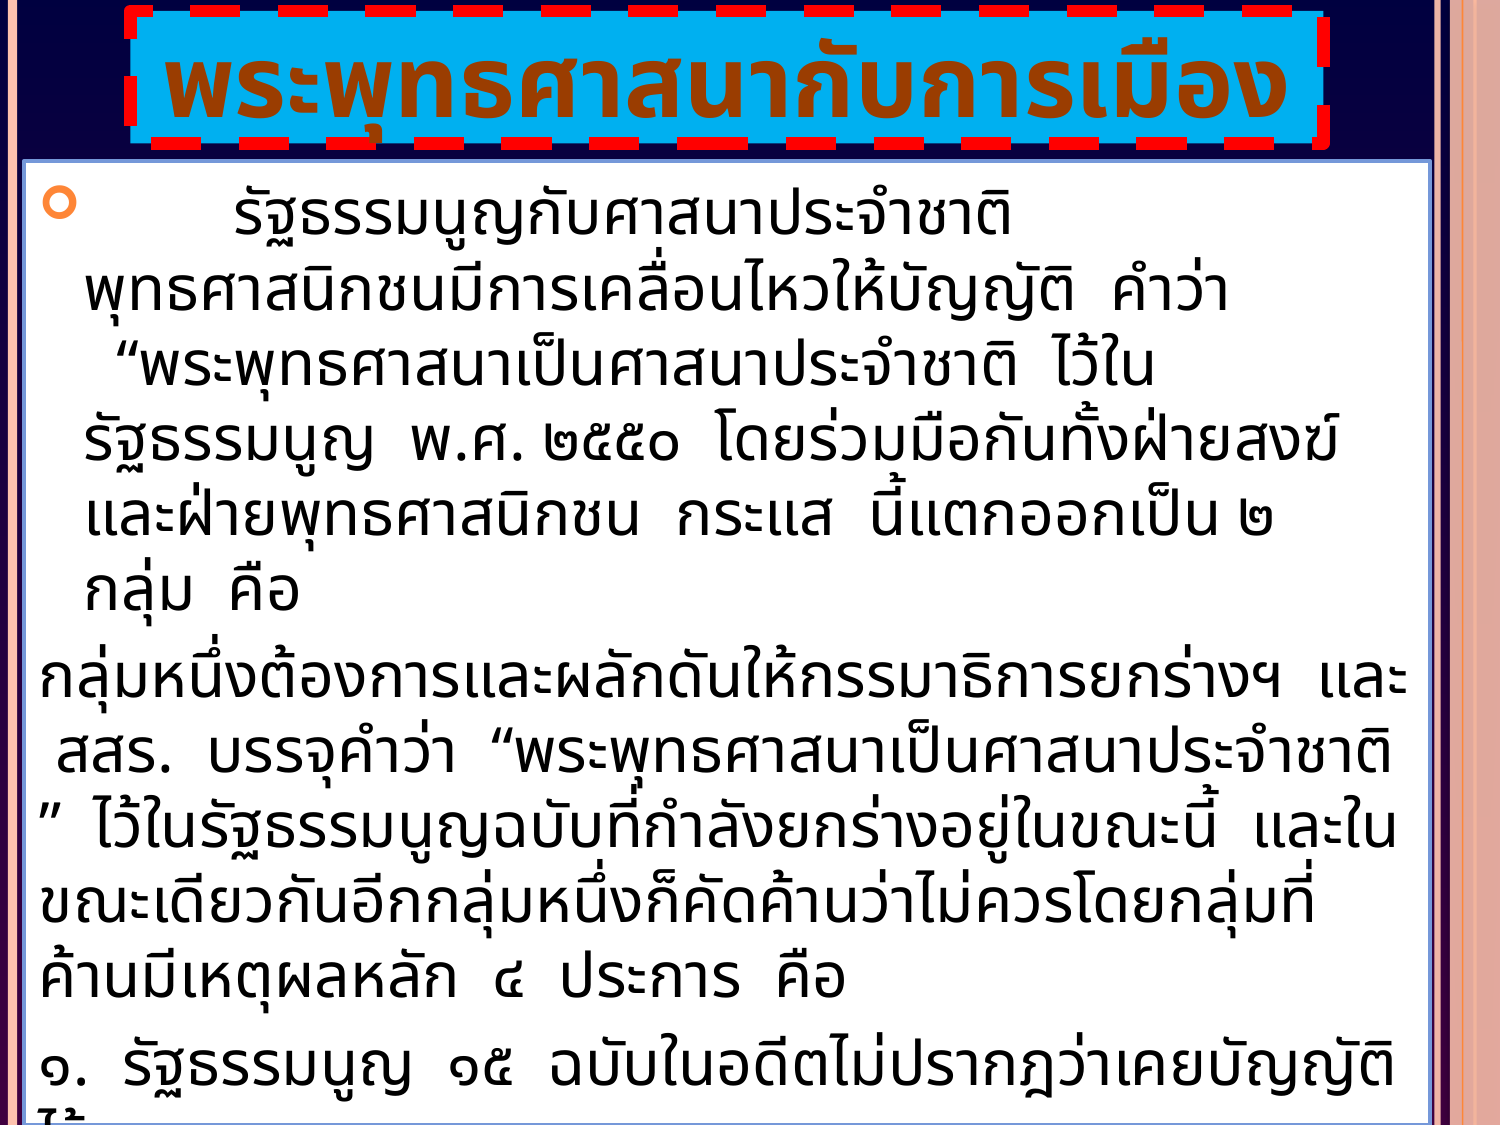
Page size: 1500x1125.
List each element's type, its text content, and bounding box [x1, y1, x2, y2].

list รัฐธรรมนูญกับศาสนาประจำชาติ พุทธศาสนิกชนมีการเคลื่อนไหวให้บัญญัติ คำว่า “พระพุทธศาสนาเป็นศาสนาประจำชาติ ไว้ในรัฐธรรมนูญ พ.ศ. ๒๕๕๐ โดยร่วมมือกันทั้งฝ่ายสงฆ์และฝ่ายพุทธศาสนิกชน กระแส นี้แตกออกเป็น ๒ กลุ่ม คือ กลุ่มหนึ่งต้องการและผลักดันให้กรรมาธิการยกร่างฯ และ สสร. บรรจุคำว่า “พระพุทธศาสนาเป็นศาสนาประจำชาติ ” ไว้ในรัฐธรรมนูญฉบับที่กำลังยกร่างอยู่ในขณะนี้ และในขณะเดียวกันอีกกลุ่มหนึ่งก็คัดค้านว่าไม่ควรโดยกลุ่มที่ค้านมีเหตุผลหลัก ๔ ประการ คือ ๑. รัฐธรรมนูญ ๑๕ ฉบับในอดีตไม่ปรากฎว่าเคยบัญญัติไว้ ๒. จะสร้างความแตกแยกอย่างยิ่งใหญ่ในสังคมไทย ๓. จะเกิดความวุ่นวายนองเลือด ๔. เหตุผลที่บางประเทศทั้งบัญญัติและไม่บัญญัติในเรื่องเกี่ยวกับศาสนาไว้ในรัฐธรรมนูญ [22, 159, 1432, 1125]
text_box พระพุทธศาสนากับการเมือง [128, 9, 1325, 145]
